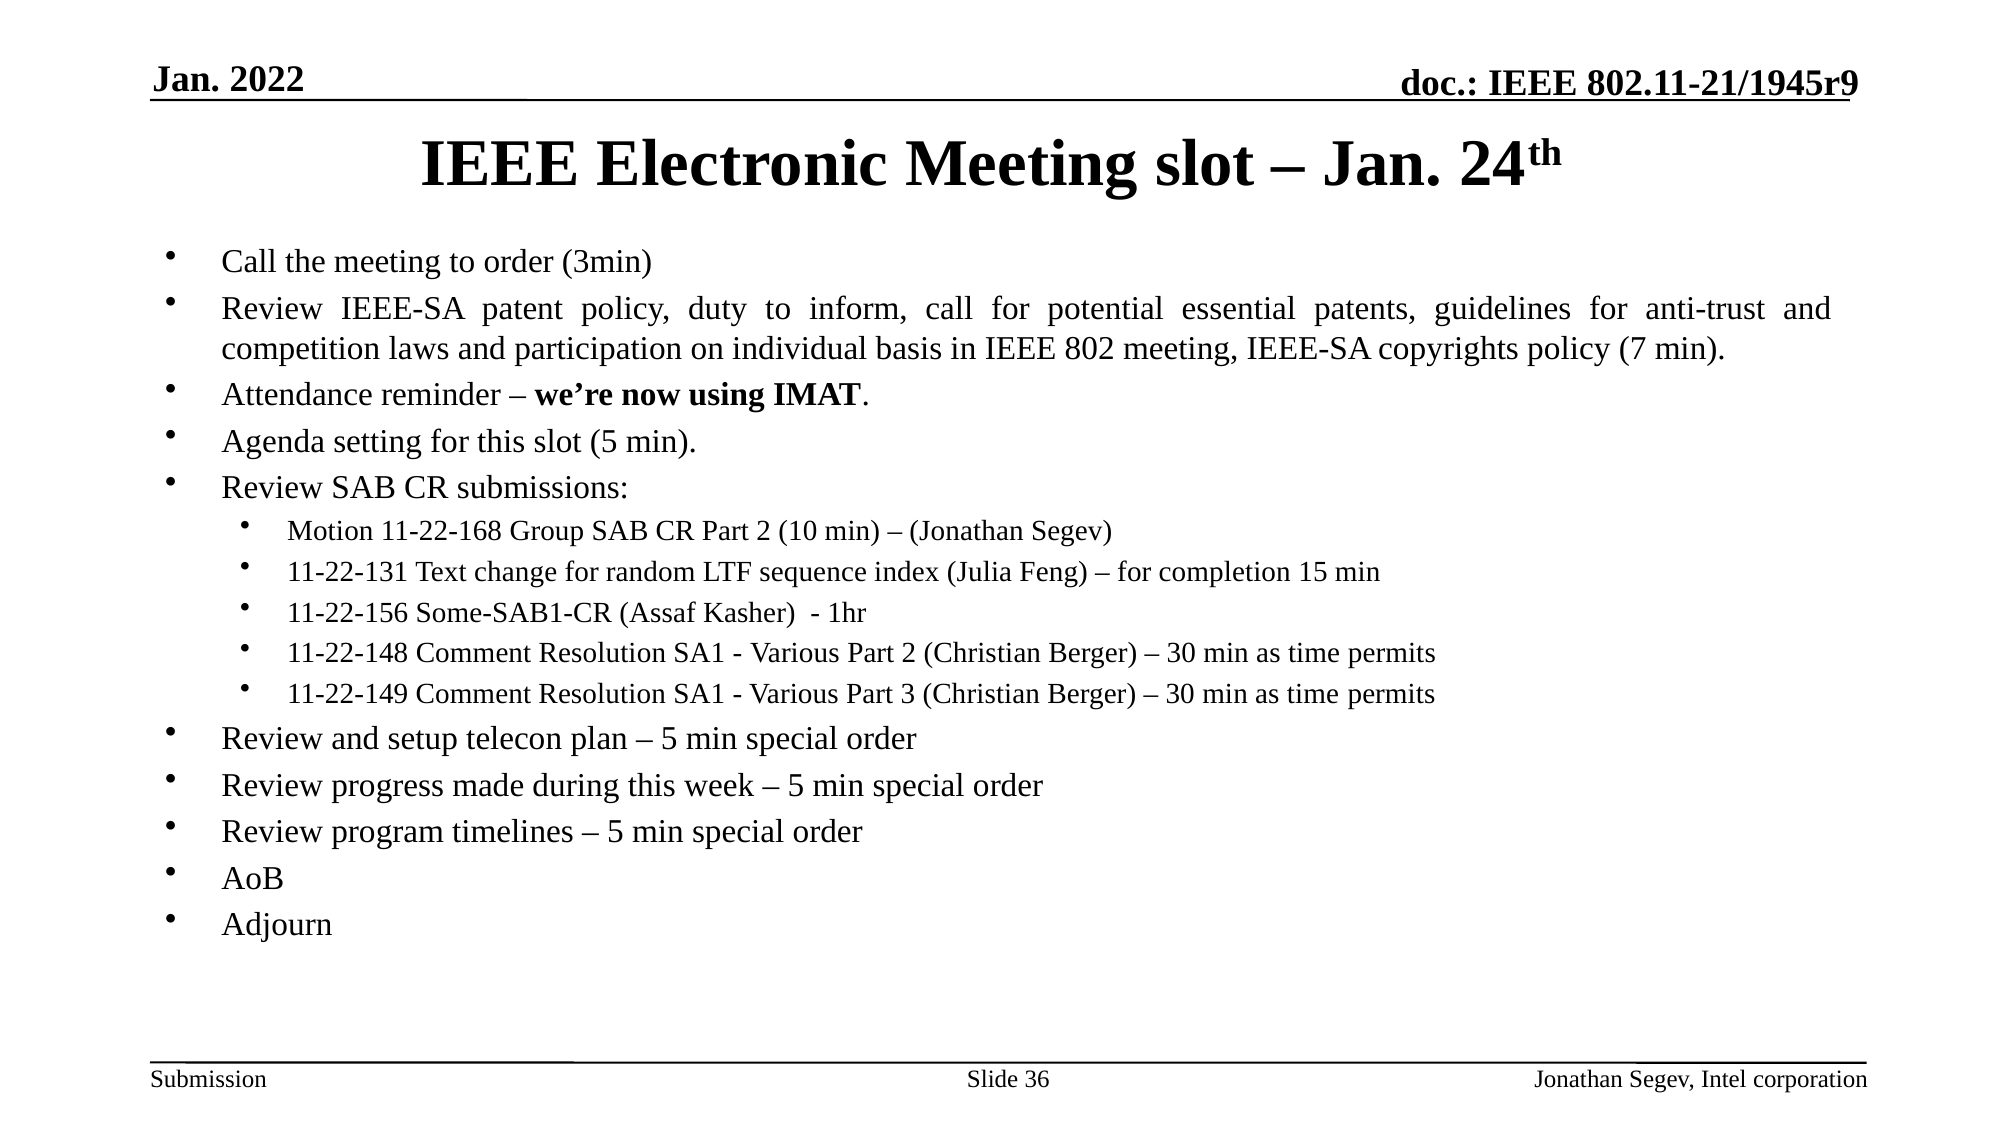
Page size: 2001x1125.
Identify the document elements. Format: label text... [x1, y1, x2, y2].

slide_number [152, 54, 563, 100]
footer Jonathan Segev, Intel corporation [1171, 1061, 1869, 1093]
title IEEE Electronic Meeting slot – Jan. 24th [149, 112, 1850, 205]
list Call the meeting to order (3min) Review IEEE-SA patent policy, duty to inform, call for potential essential patents, guidelines for anti-trust and competition laws and participation on individual basis in IEEE 802 meeting, IEEE-SA copyrights policy (7 min). Attendance reminder – we’re now using IMAT. Agenda setting for this slot (5 min). Review SAB CR submissions: Motion 11-22-168 Group SAB CR Part 2 (10 min) – (Jonathan Segev) 11-22-131 Text change for random LTF sequence index (Julia Feng) – for completion 15 min 11-22-156 Some-SAB1-CR (Assaf Kasher) - 1hr 11-22-148 Comment Resolution SA1 - Various Part 2 (Christian Berger) – 30 min as time permits 11-22-149 Comment Resolution SA1 - Various Part 3 (Christian Berger) – 30 min as time permits Review and setup telecon plan – 5 min special order Review progress made during this week – 5 min special order Review program timelines – 5 min special order AoB Adjourn [149, 231, 1850, 1000]
slide_number Slide 36 [950, 1061, 1067, 1123]
